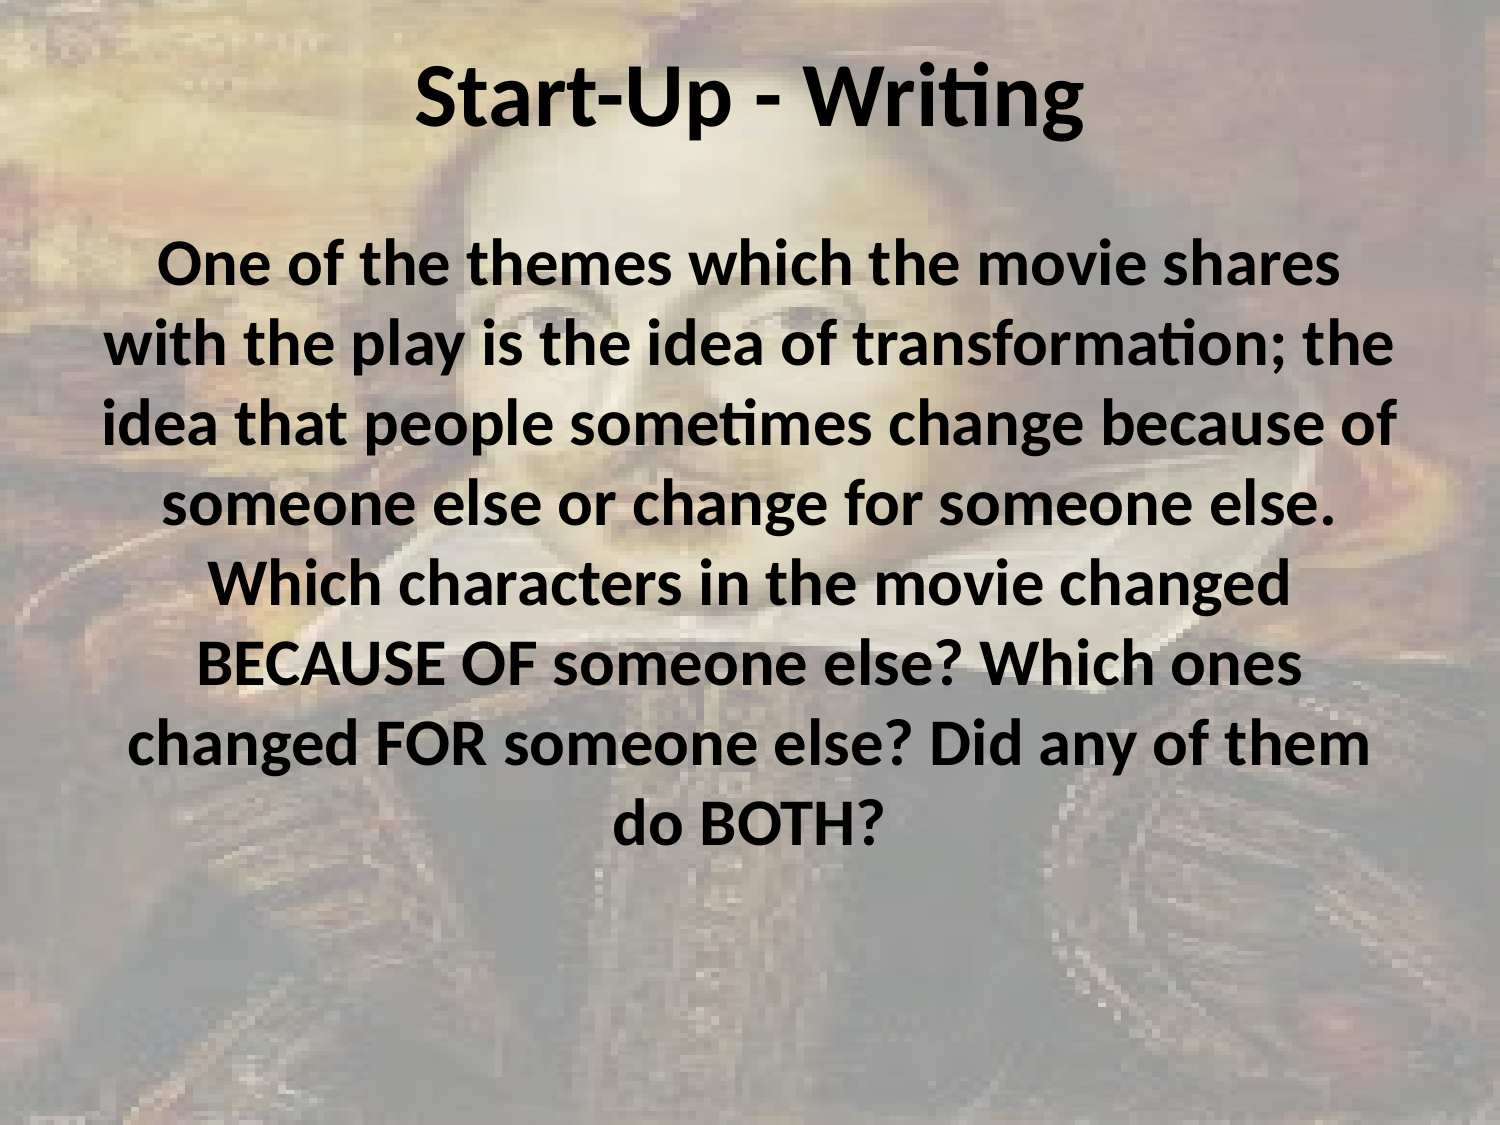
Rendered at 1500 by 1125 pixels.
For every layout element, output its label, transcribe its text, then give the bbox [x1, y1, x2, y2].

title Start-Up - Writing [75, 12, 1425, 162]
list One of the themes which the movie shares with the play is the idea of transformation; the idea that people sometimes change because of someone else or change for someone else. Which characters in the movie changed BECAUSE OF someone else? Which ones changed FOR someone else? Did any of them do BOTH? [75, 162, 1425, 1088]
